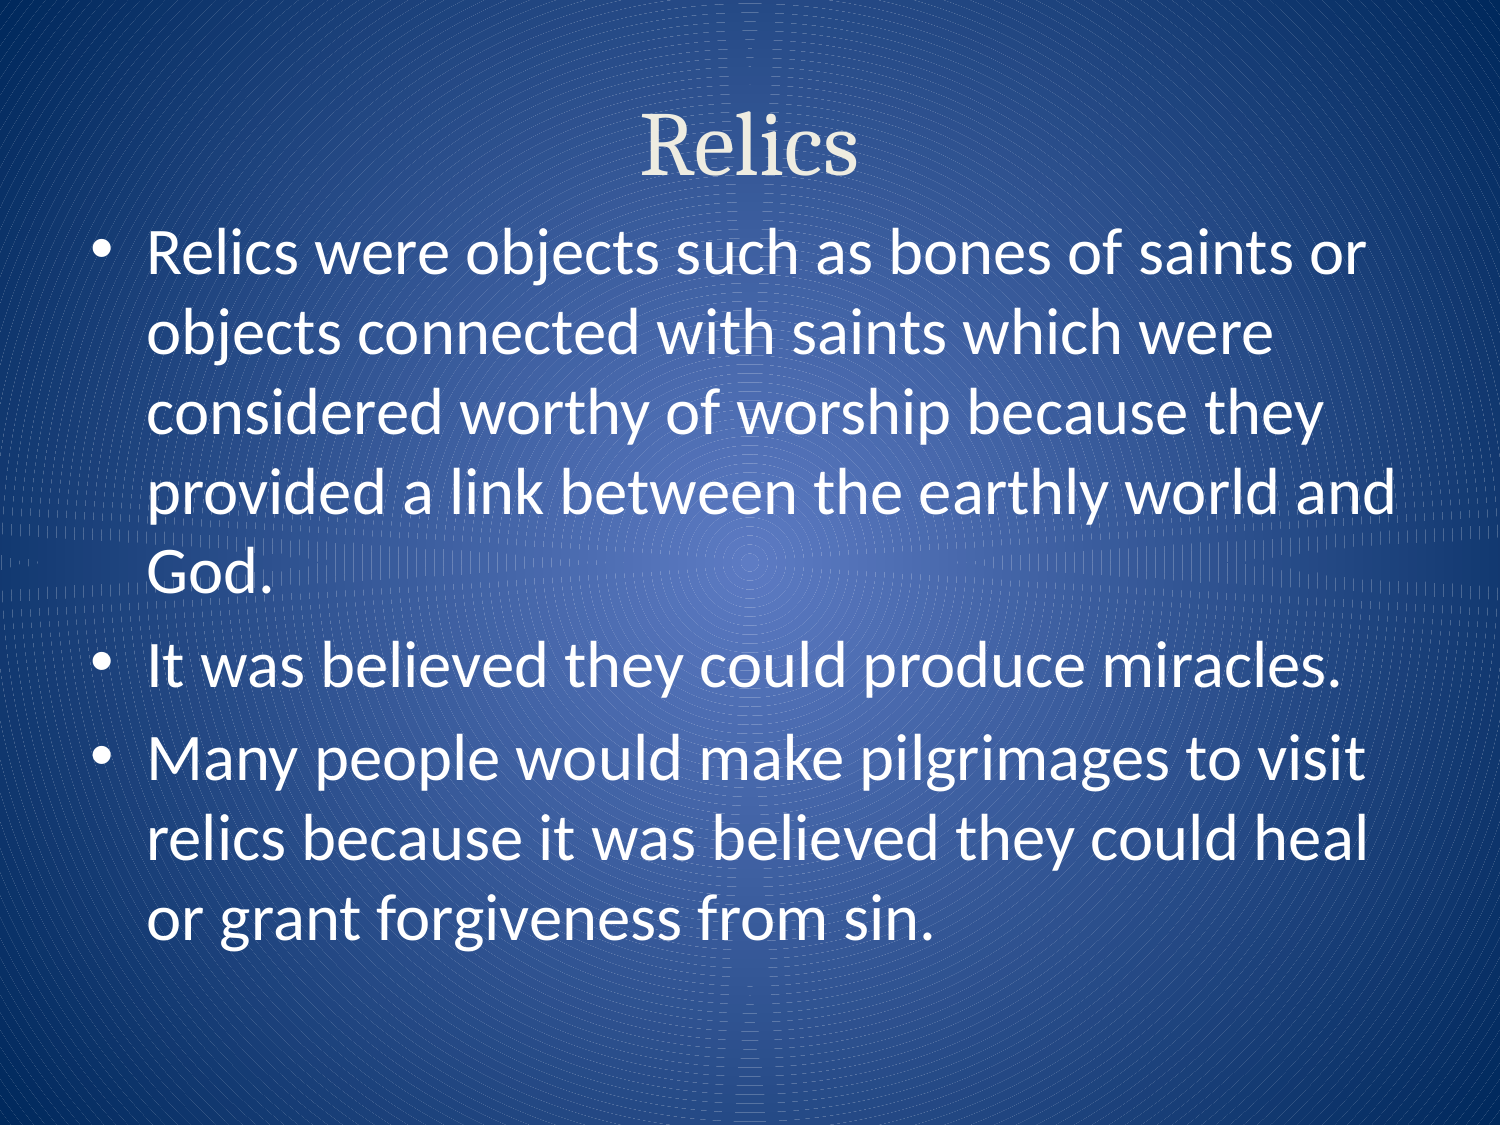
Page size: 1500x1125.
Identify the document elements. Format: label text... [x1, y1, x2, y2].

title Relics [74, 44, 1426, 199]
list Relics were objects such as bones of saints or objects connected with saints which were considered worthy of worship because they provided a link between the earthly world and God. It was believed they could produce miracles. Many people would make pilgrimages to visit relics because it was believed they could heal or grant forgiveness from sin. [74, 199, 1426, 1006]
